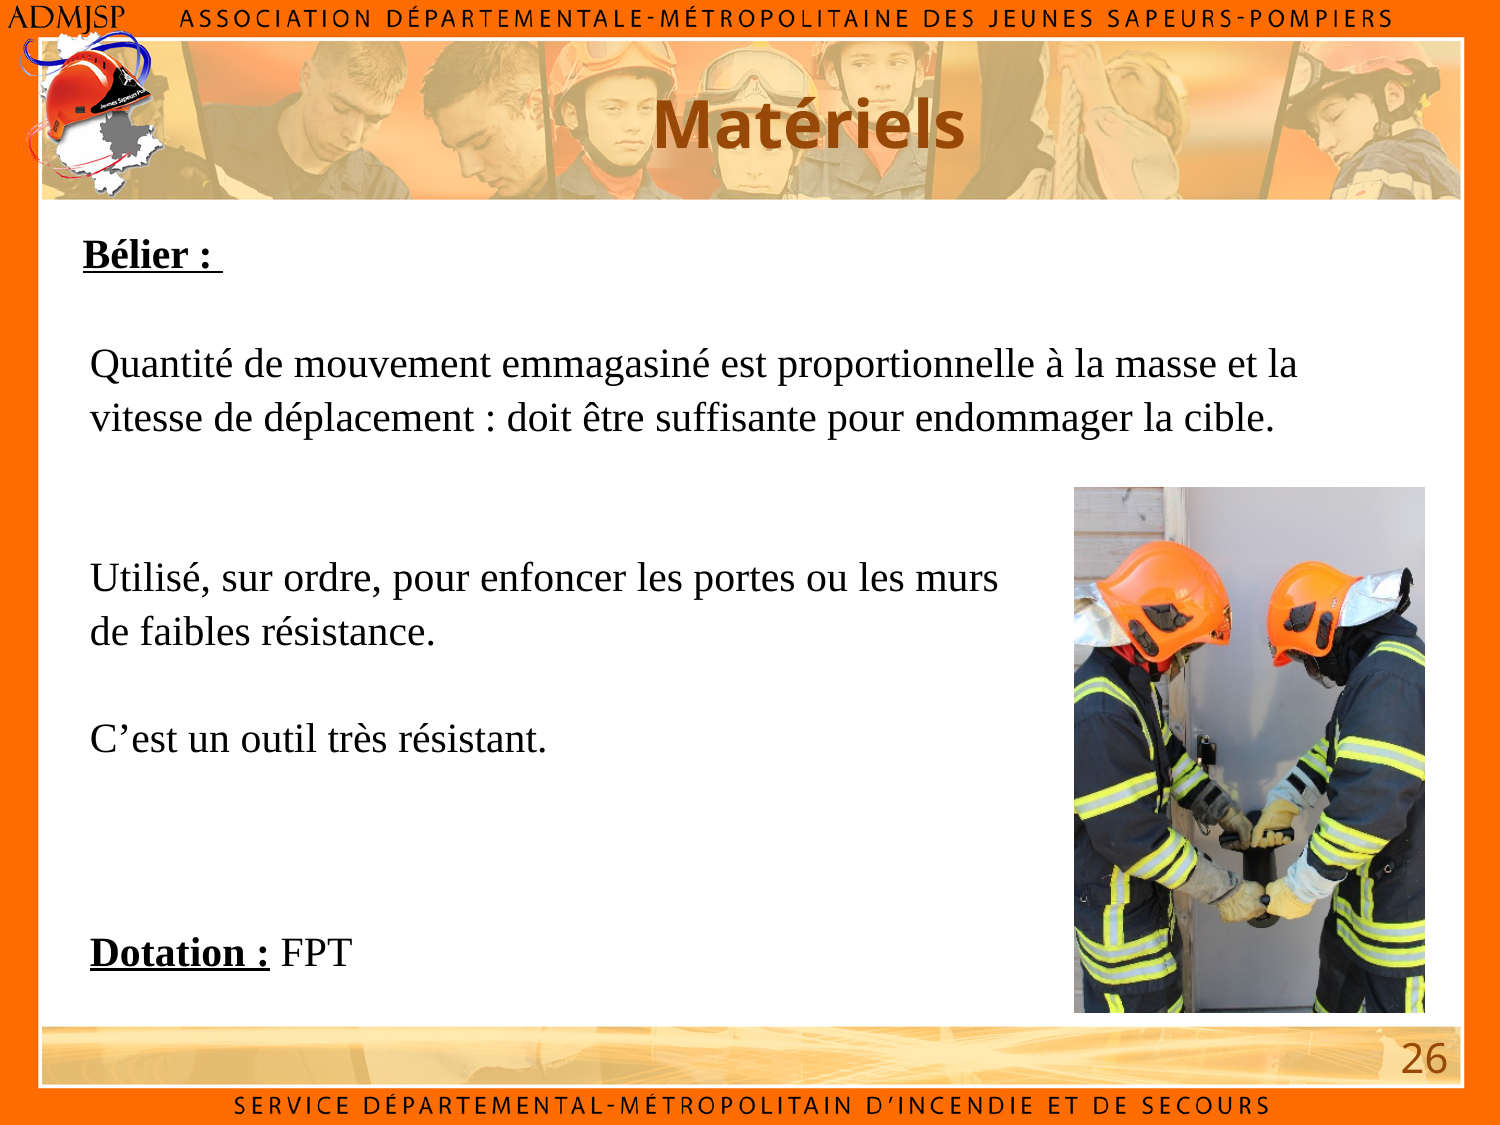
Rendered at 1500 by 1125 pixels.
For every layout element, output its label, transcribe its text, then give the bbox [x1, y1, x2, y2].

text_box 26 [1113, 1029, 1464, 1090]
text_box Quantité de mouvement emmagasiné est proportionnelle à la masse et la vitesse de déplacement : doit être suffisante pour endommager la cible. Utilisé, sur ordre, pour enfoncer les portes ou les murs de faibles résistance. C’est un outil très résistant. Dotation : FPT [74, 324, 1419, 982]
picture [0, 0, 1500, 1125]
title Matériels [183, 45, 1454, 200]
text_box Bélier : [67, 215, 1412, 285]
